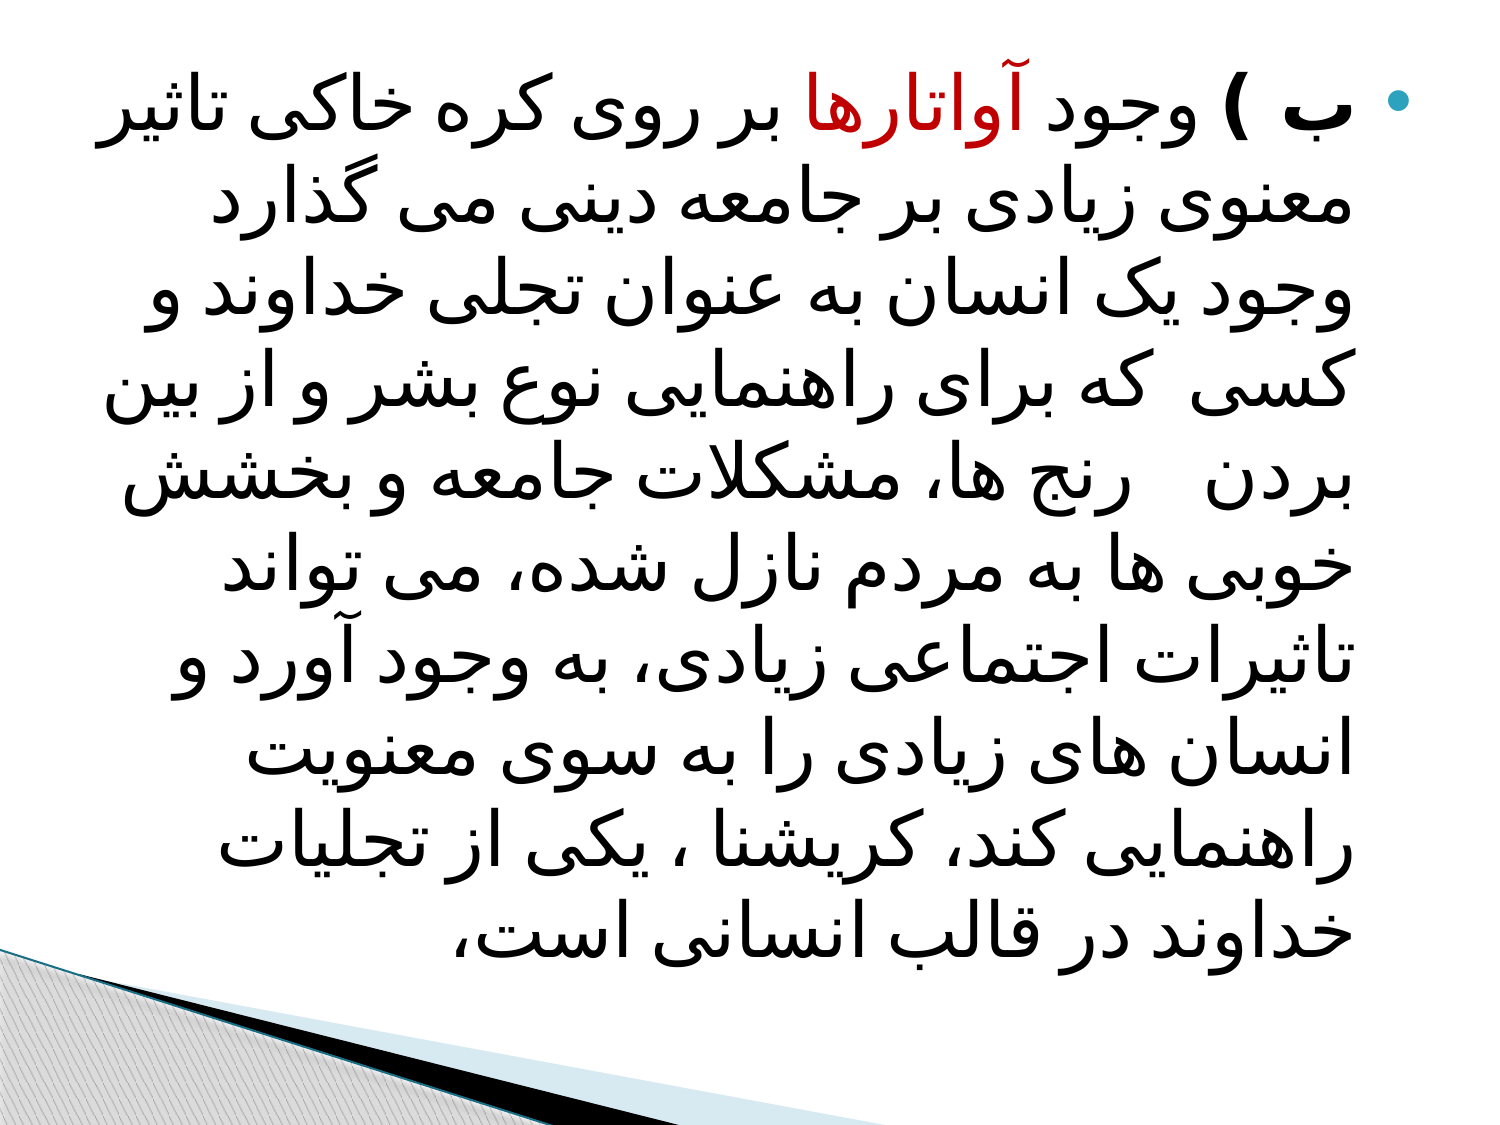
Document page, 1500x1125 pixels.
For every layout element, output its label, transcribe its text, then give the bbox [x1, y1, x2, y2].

list ب ) وجود آواتارها بر روی کره خاکی تاثیر معنوی زیادی بر جامعه دینی می گذارد وجود یک انسان به عنوان تجلی خداوند و کسی که برای راهنمایی نوع بشر و از بین بردن رنج ها، مشکلات جامعه و بخشش خوبی ها به مردم نازل شده، می تواند تاثیرات اجتماعی زیادی، به وجود آورد و انسان های زیادی را به سوی معنویت راهنمایی کند، کریشنا ، یکی از تجلیات خداوند در قالب انسانی است، [75, 46, 1425, 1005]
